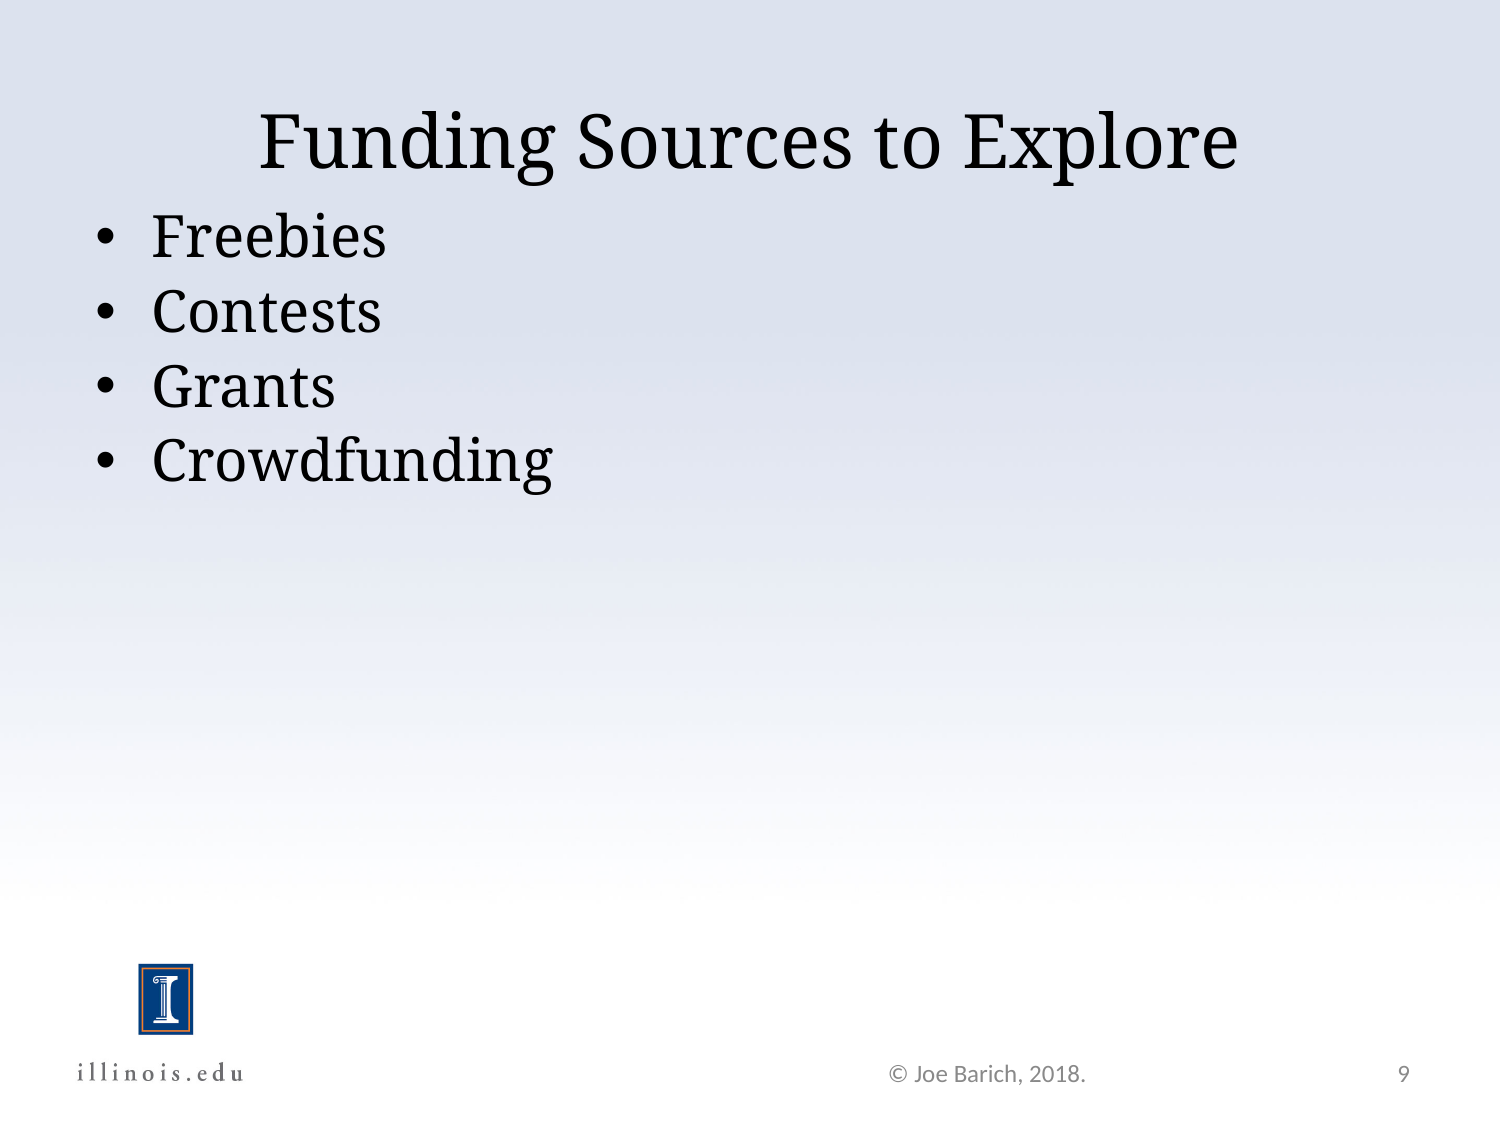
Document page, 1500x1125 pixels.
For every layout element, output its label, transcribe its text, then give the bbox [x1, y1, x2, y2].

footer © Joe Barich, 2018. [750, 1042, 1225, 1103]
list Freebies Contests Grants Crowdfunding [80, 200, 1450, 1025]
title Funding Sources to Explore [75, 45, 1425, 233]
slide_number 9 [1250, 1042, 1425, 1103]
picture [0, 0, 1500, 1125]
